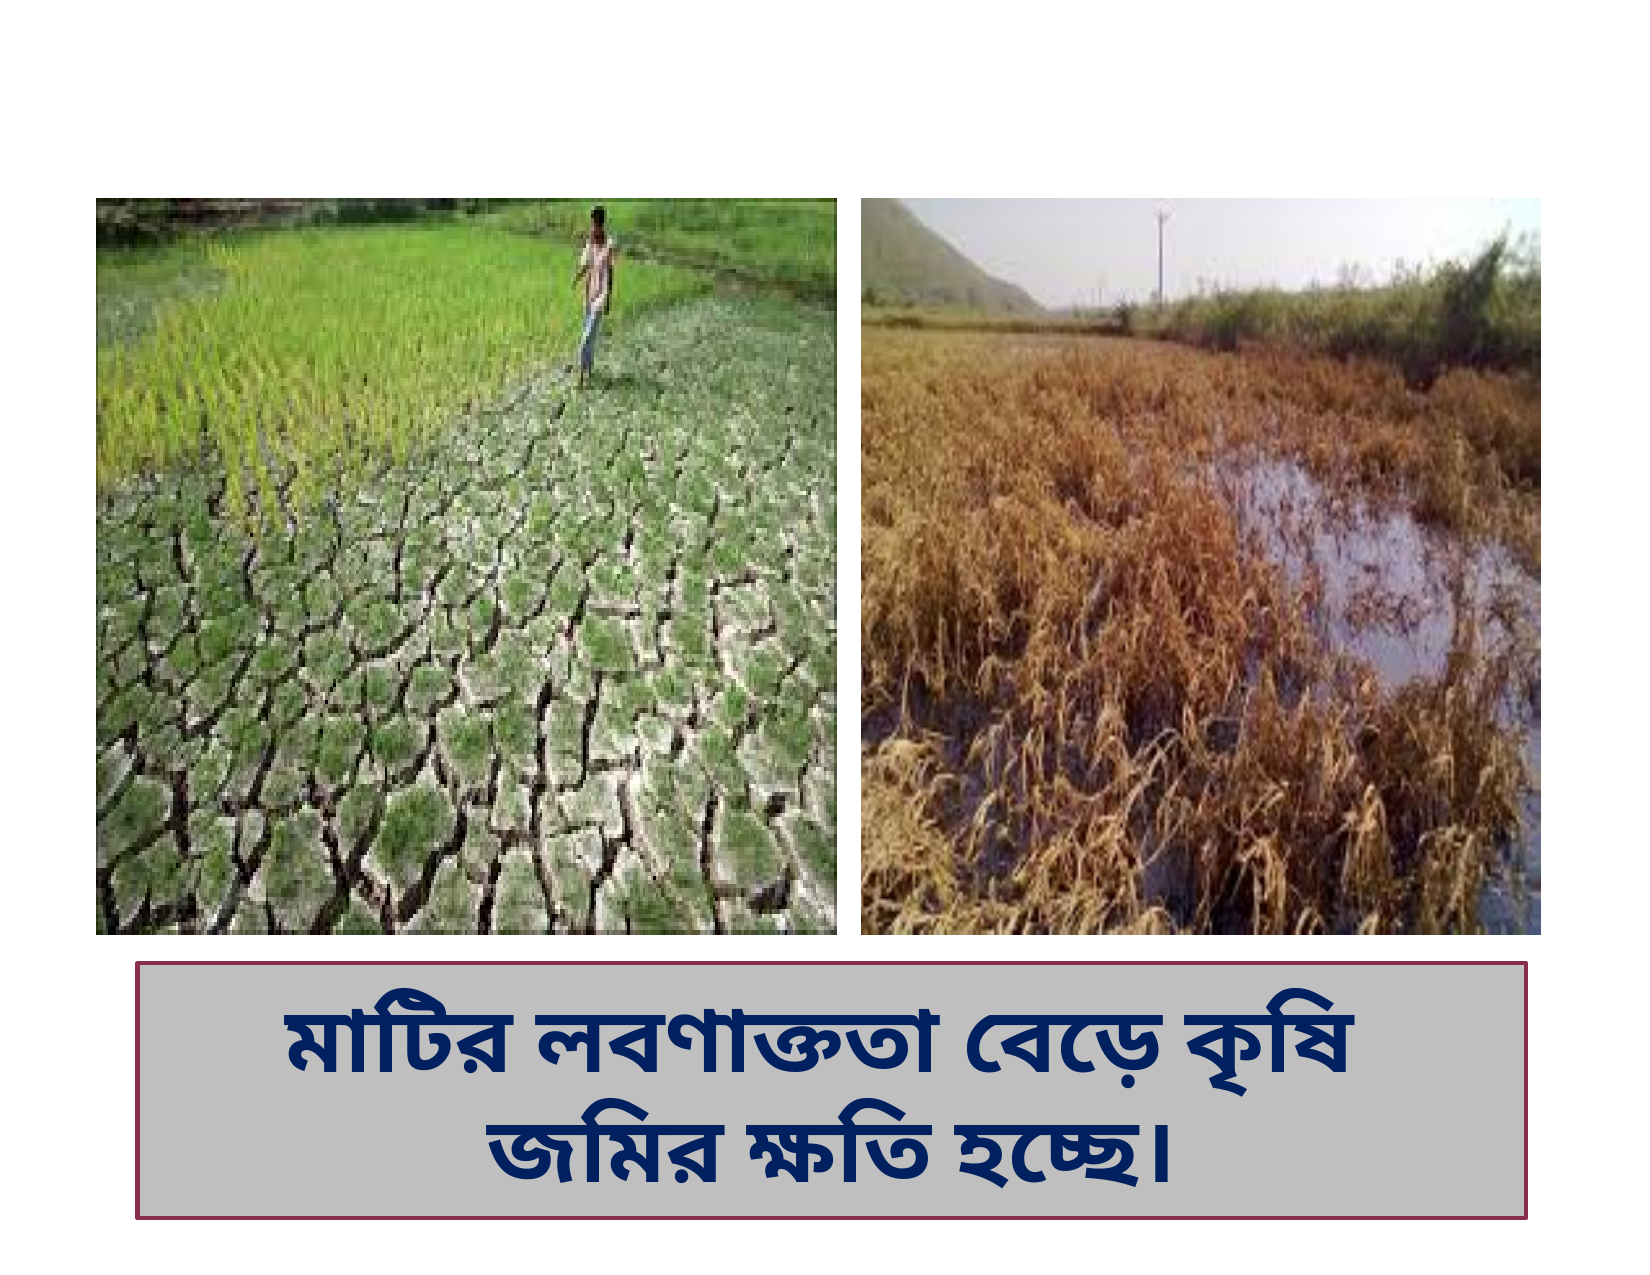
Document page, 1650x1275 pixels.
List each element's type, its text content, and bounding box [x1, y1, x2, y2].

picture [95, 197, 837, 936]
text_box মাটির লবণাক্ততা বেড়ে কৃষি জমির ক্ষতি হচ্ছে। [135, 961, 1528, 1220]
picture [860, 197, 1541, 936]
